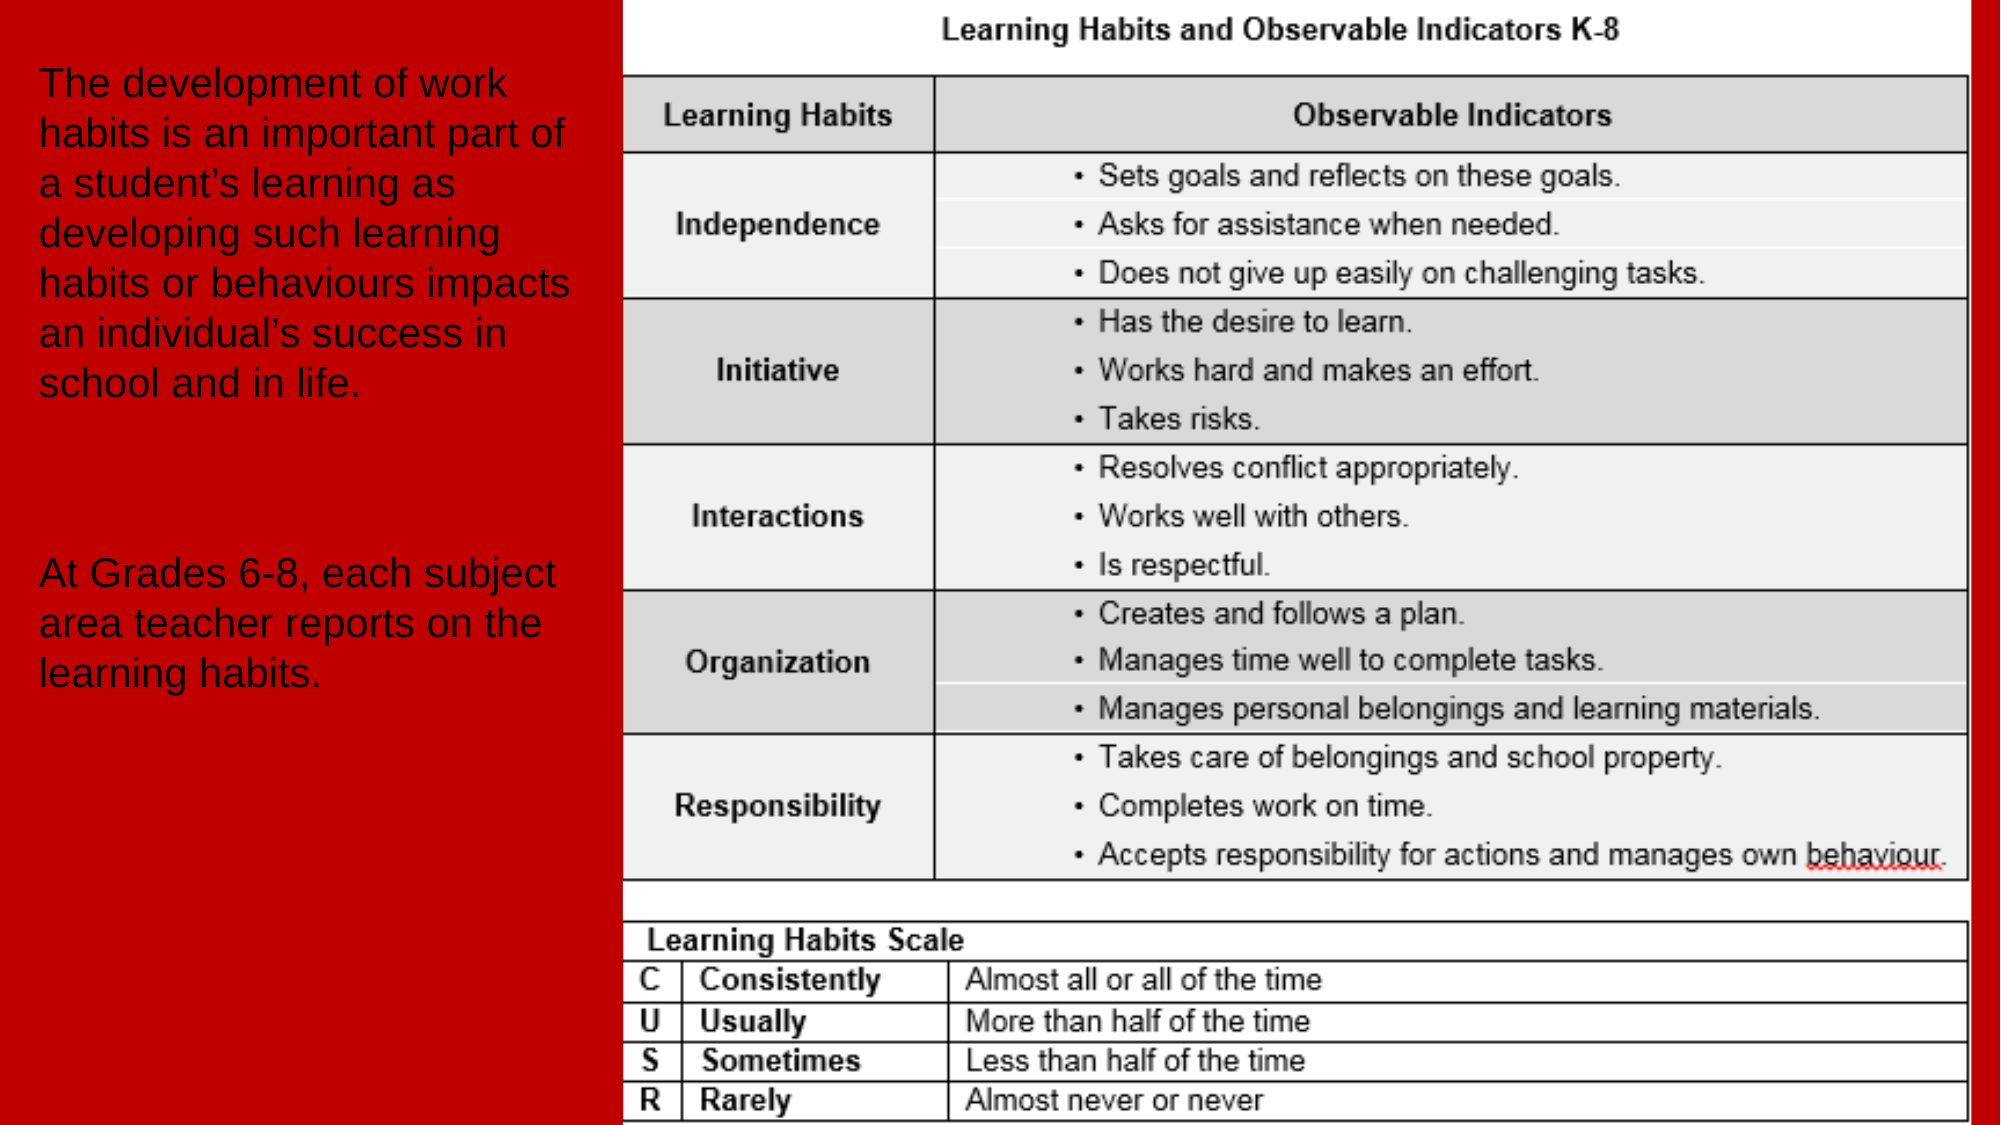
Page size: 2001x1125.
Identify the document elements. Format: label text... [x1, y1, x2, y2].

picture [622, 0, 1972, 1125]
text_box The development of work habits is an important part of a student’s learning as developing such learning habits or behaviours impacts an individual’s success in school and in life. [24, 48, 594, 414]
text_box At Grades 6-8, each subject area teacher reports on the learning habits. [24, 538, 576, 703]
